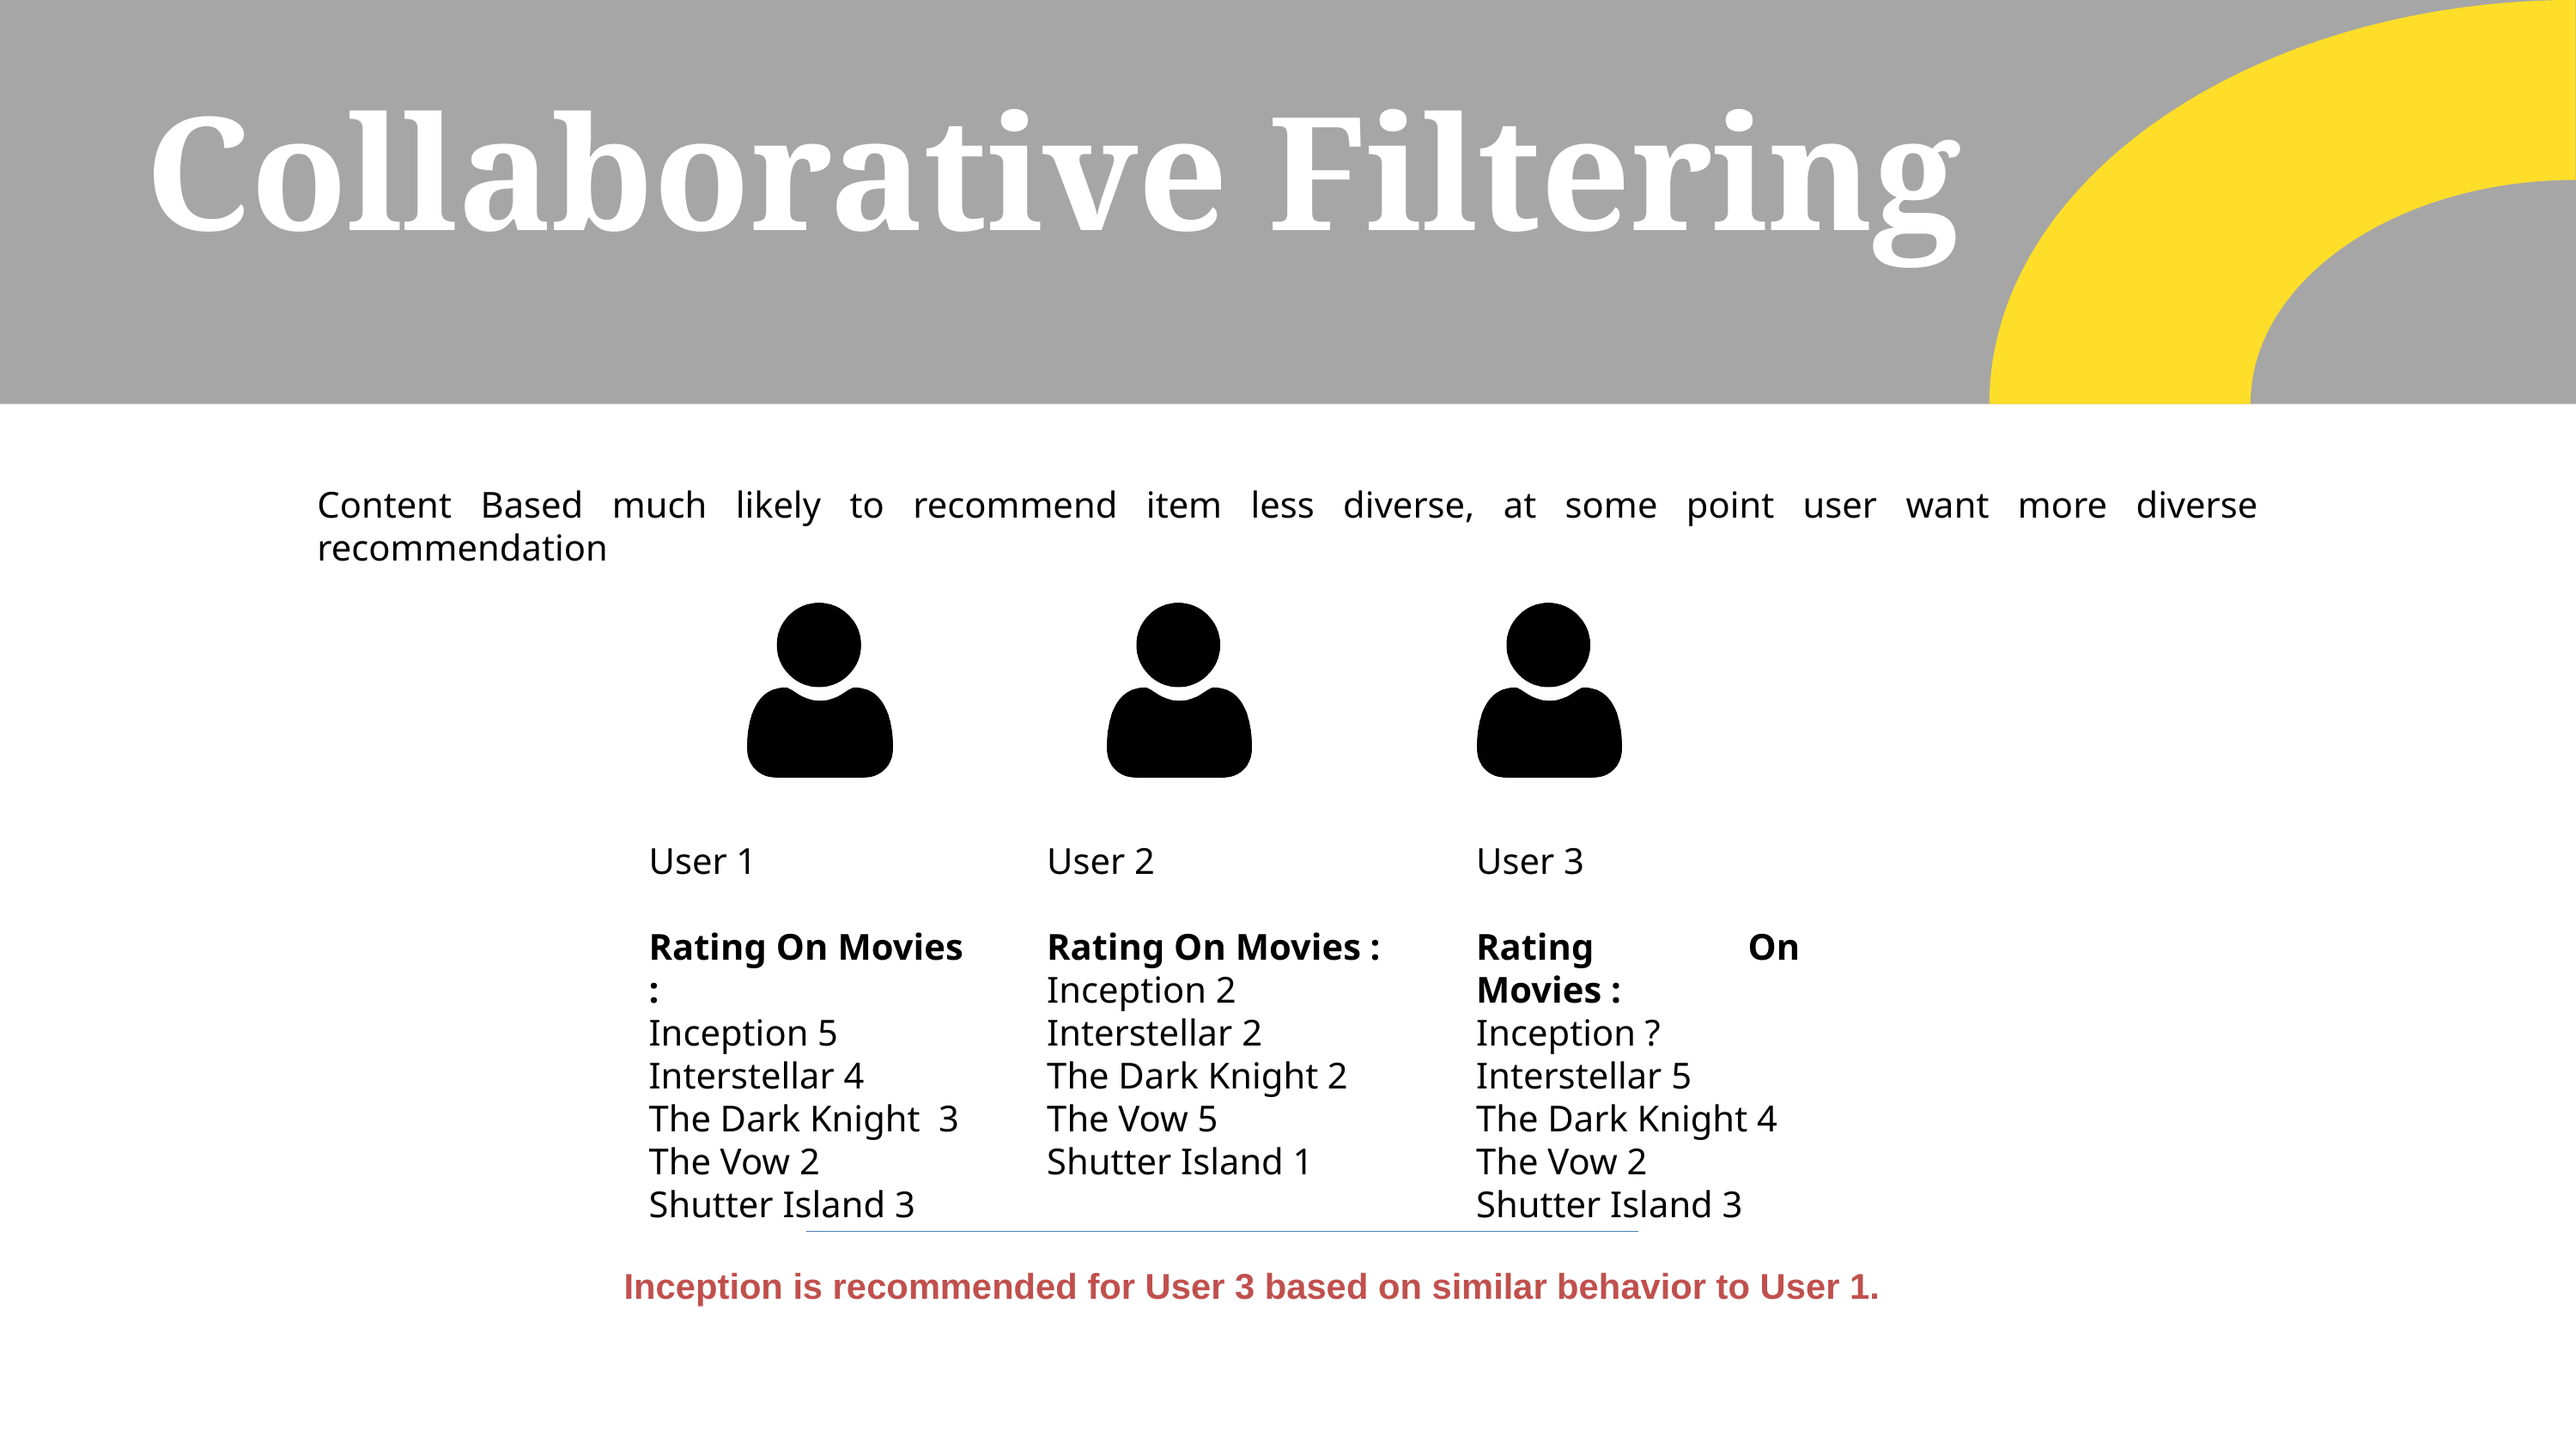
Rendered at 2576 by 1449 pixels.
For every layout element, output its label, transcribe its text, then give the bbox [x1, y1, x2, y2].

text_box Inception is recommended for User 3 based on similar behavior to User 1. [1228, 1257, 2135, 1313]
picture [1092, 603, 1267, 778]
picture [732, 603, 908, 778]
text_box User 2 Rating On Movies : Inception 2 Interstellar 2 The Dark Knight 2 The Vow 5 Shutter Island 1 [1228, 832, 1401, 1189]
text_box Content Based much likely to recommend item less diverse, at some point user want more diverse recommendation [304, 476, 2272, 575]
picture [1461, 603, 1637, 778]
text_box Inception is recommended for User 3 based on similar behavior to User 1. [611, 1257, 1218, 1313]
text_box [0, 0, 2576, 404]
text_box User 1 Rating On Movies : Inception 5 Interstellar 4 The Dark Knight 3 The Vow 2 Shutter Island 3 [635, 832, 976, 1232]
text_box User 2 Rating On Movies : Inception 2 Interstellar 2 The Dark Knight 2 The Vow 5 Shutter Island 1 [1034, 832, 1218, 1189]
text_box User 3 Rating On Movies : Inception ? Interstellar 5 The Dark Knight 4 The Vow 2 Shutter Island 3 [1463, 832, 1814, 1232]
